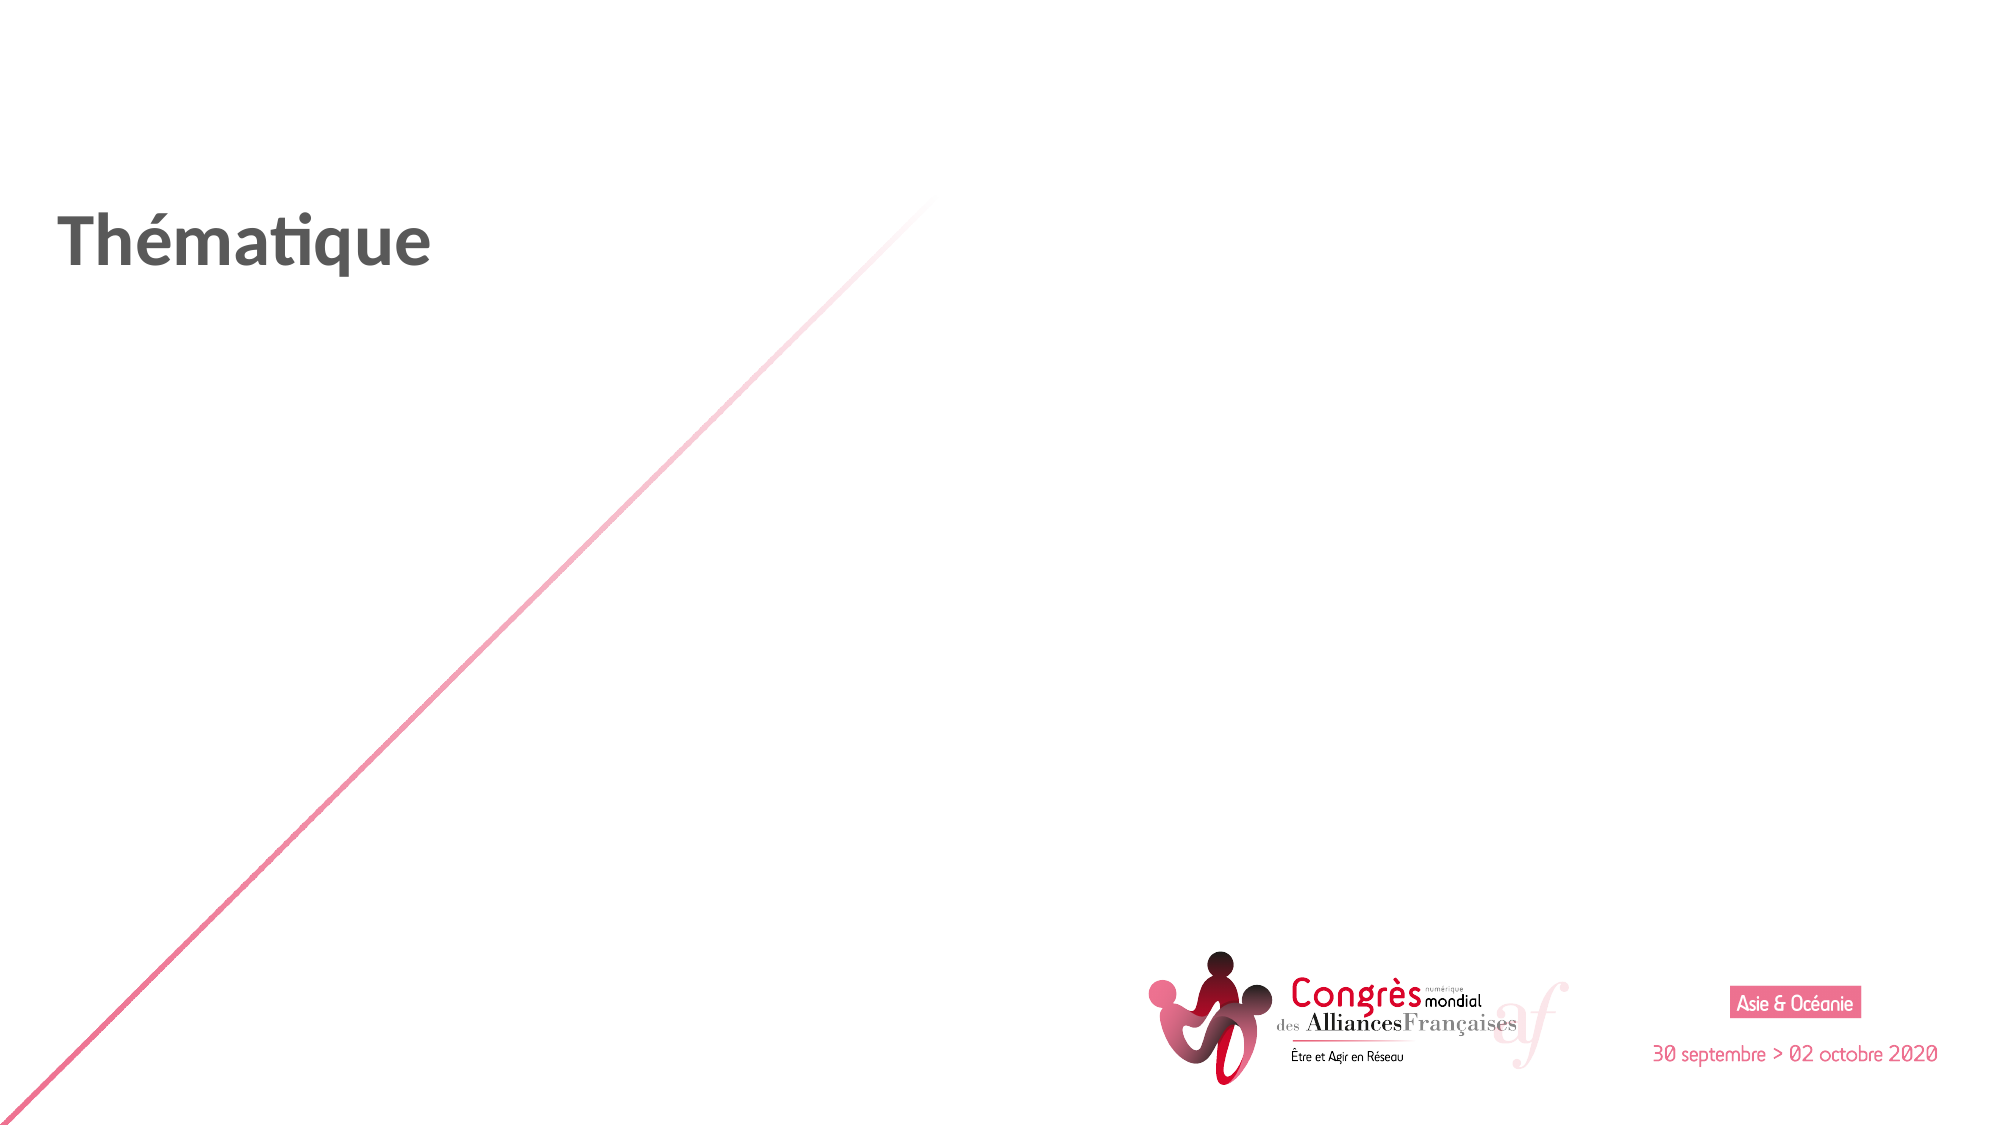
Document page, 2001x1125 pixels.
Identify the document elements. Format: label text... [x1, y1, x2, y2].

picture [1094, 898, 1992, 1125]
text_box Thématique [42, 183, 564, 289]
picture [0, 185, 1131, 1125]
